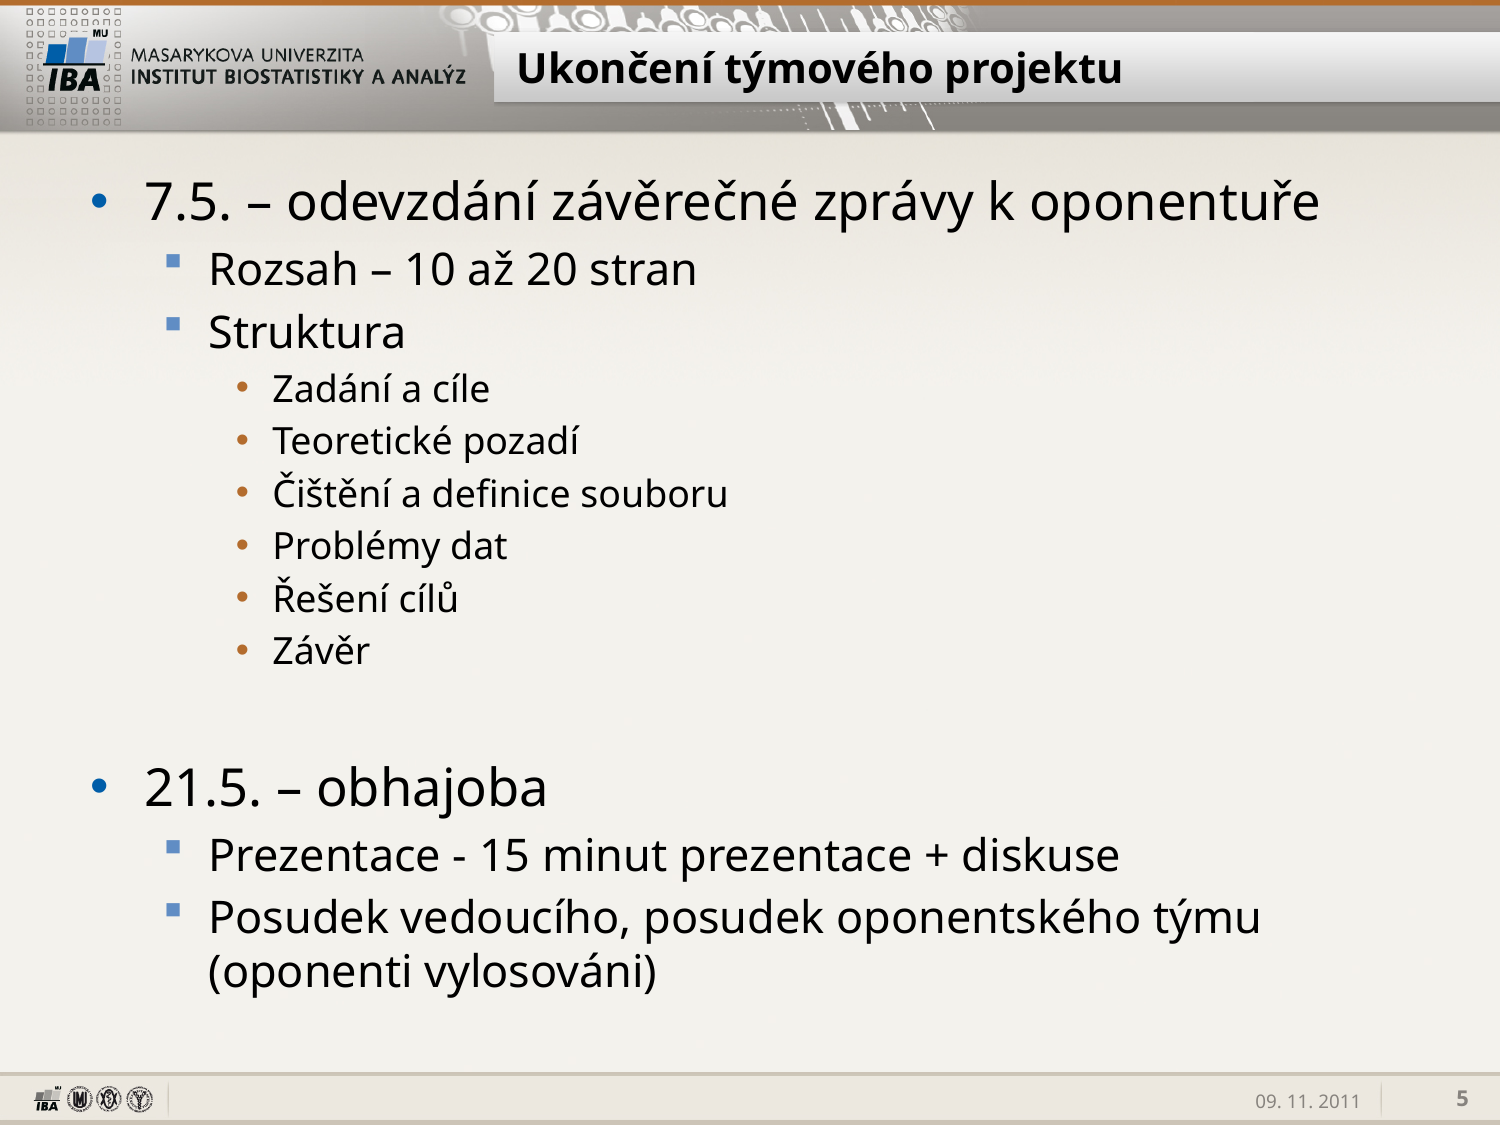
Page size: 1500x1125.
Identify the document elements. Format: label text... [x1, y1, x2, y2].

slide_number 5 [1399, 1080, 1484, 1118]
list 7.5. – odevzdání závěrečné zprávy k oponentuře Rozsah – 10 až 20 stran Struktura Zadání a cíle Teoretické pozadí Čištění a definice souboru Problémy dat Řešení cílů Závěr 21.5. – obhajoba Prezentace - 15 minut prezentace + diskuse Posudek vedoucího, posudek oponentského týmu (oponenti vylosováni) [75, 160, 1459, 1005]
picture [0, 0, 1500, 1125]
slide_number 09. 11. 2011 [1057, 1082, 1377, 1125]
title Ukončení týmového projektu [501, 31, 1471, 103]
